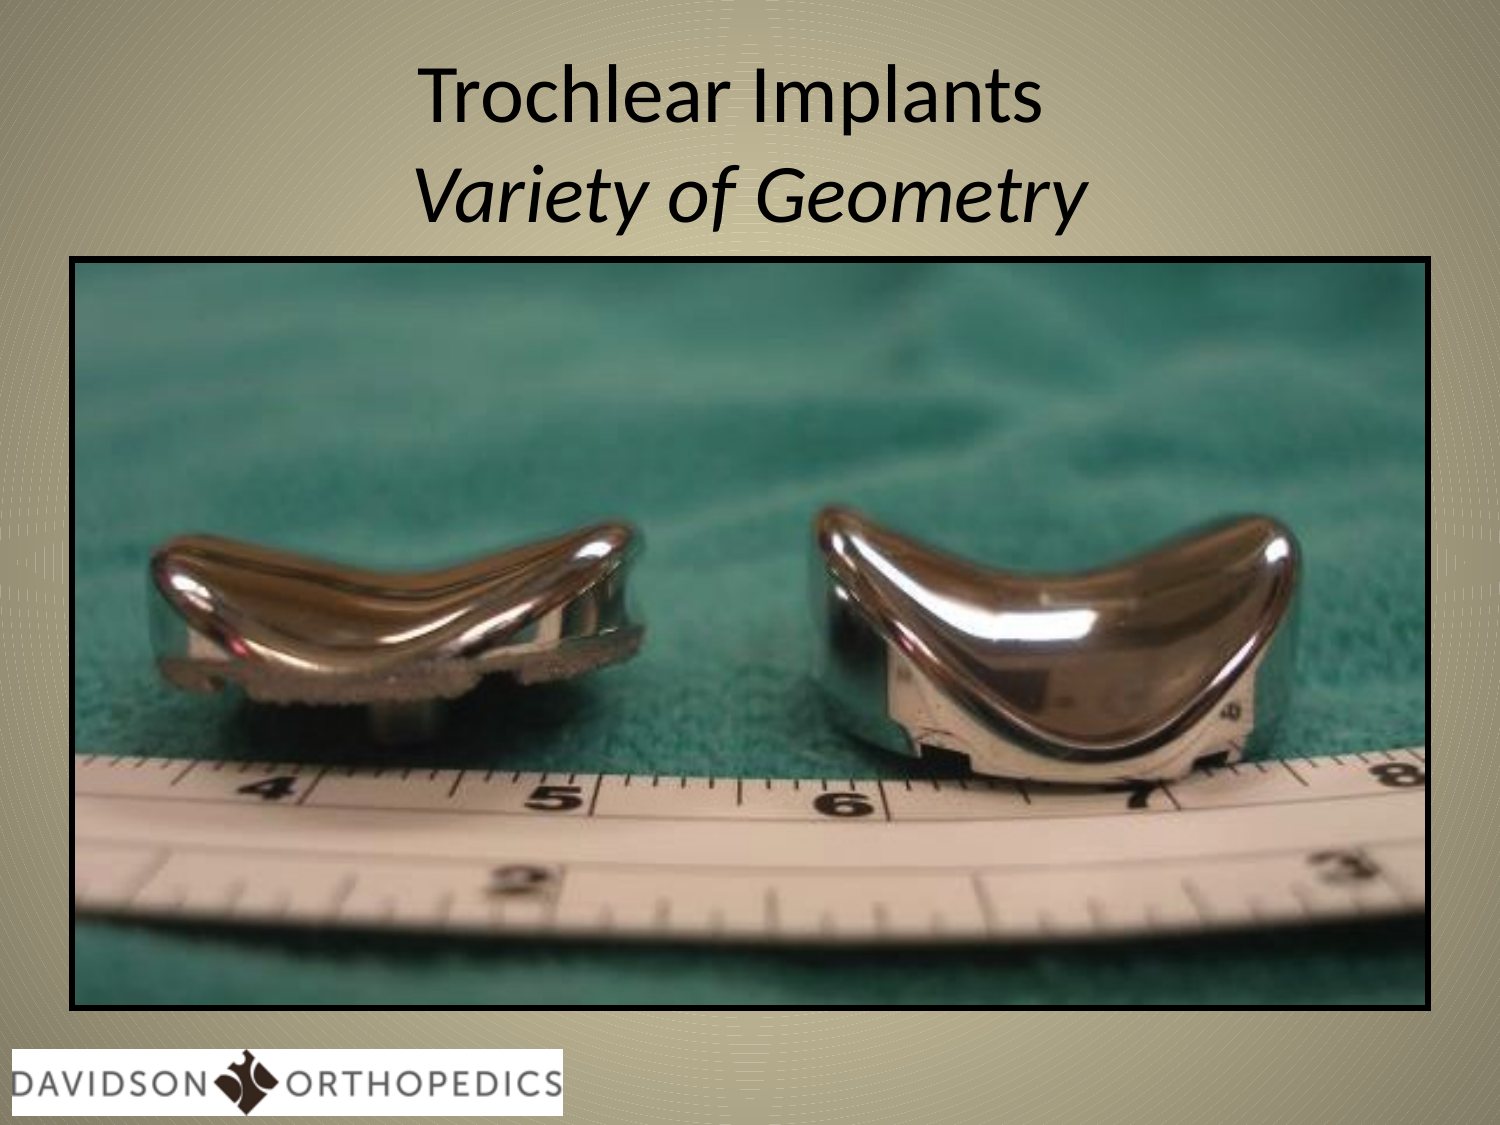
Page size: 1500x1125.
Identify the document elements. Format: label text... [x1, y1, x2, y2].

picture [12, 1049, 563, 1116]
title Trochlear Implants Variety of Geometry [74, 44, 1426, 233]
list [74, 262, 1426, 1006]
